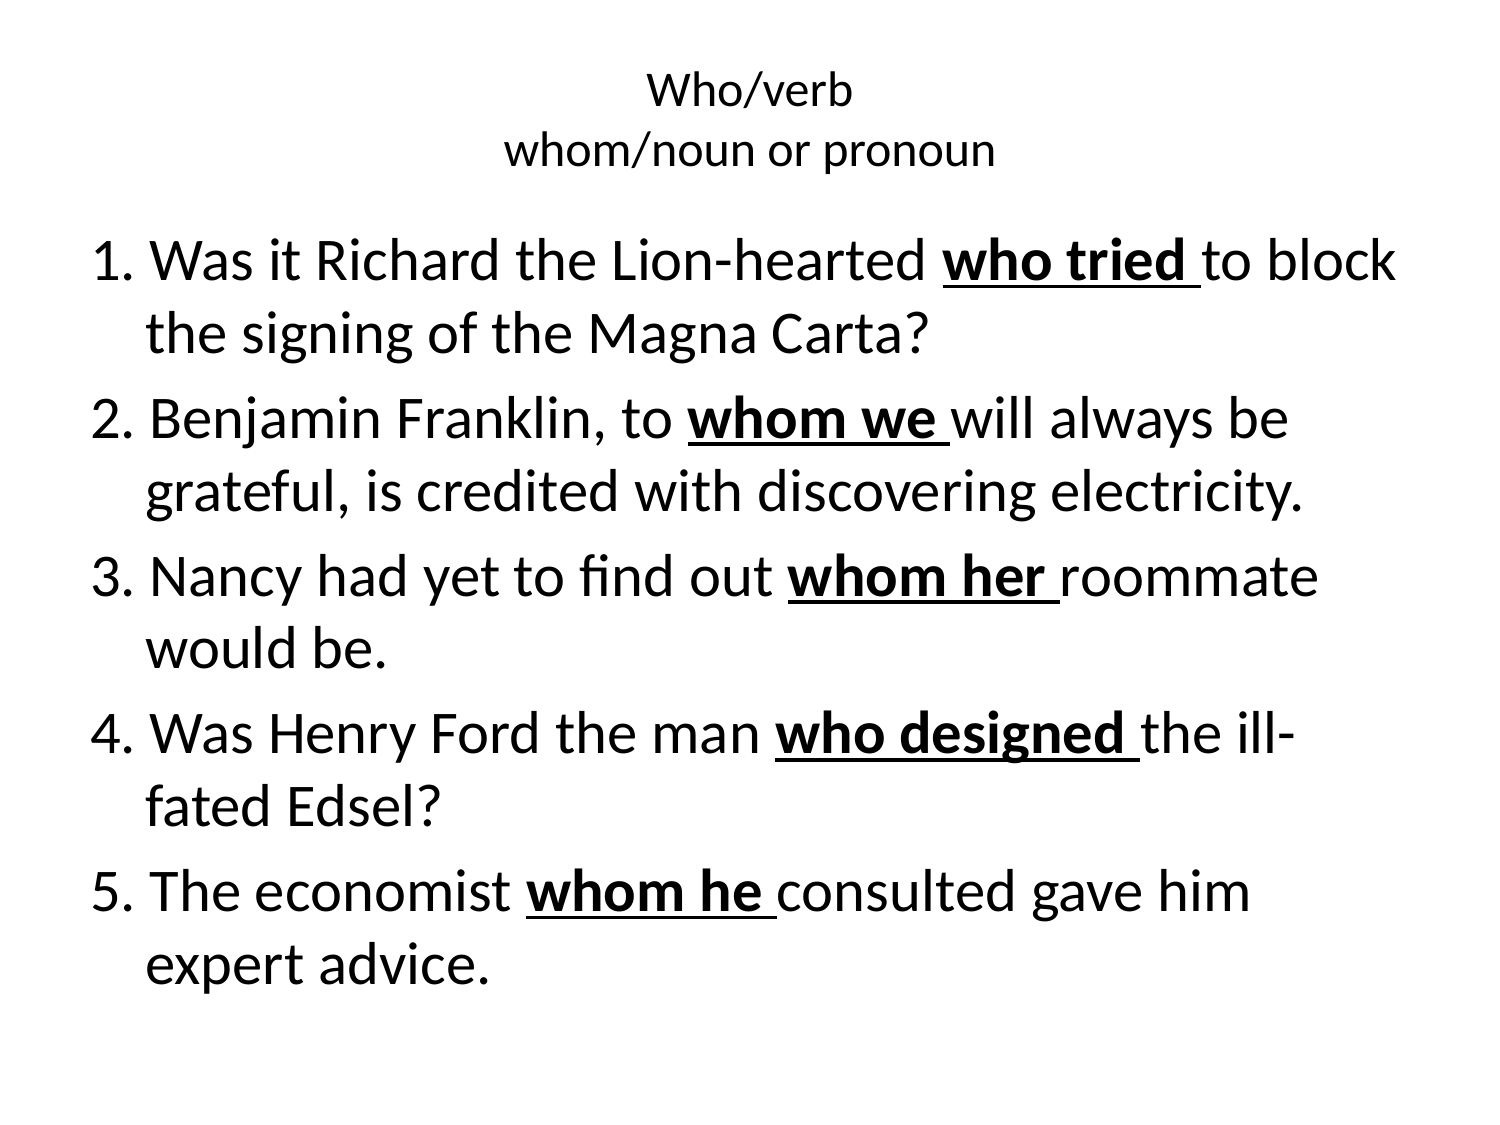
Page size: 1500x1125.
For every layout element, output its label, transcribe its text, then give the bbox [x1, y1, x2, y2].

title Who/verb whom/noun or pronoun [75, 45, 1425, 188]
list 1. Was it Richard the Lion-hearted who tried to block the signing of the Magna Carta? 2. Benjamin Franklin, to whom we will always be grateful, is credited with discovering electricity. 3. Nancy had yet to find out whom her roommate would be. 4. Was Henry Ford the man who designed the ill-fated Edsel? 5. The economist whom he consulted gave him expert advice. [75, 212, 1425, 1005]
